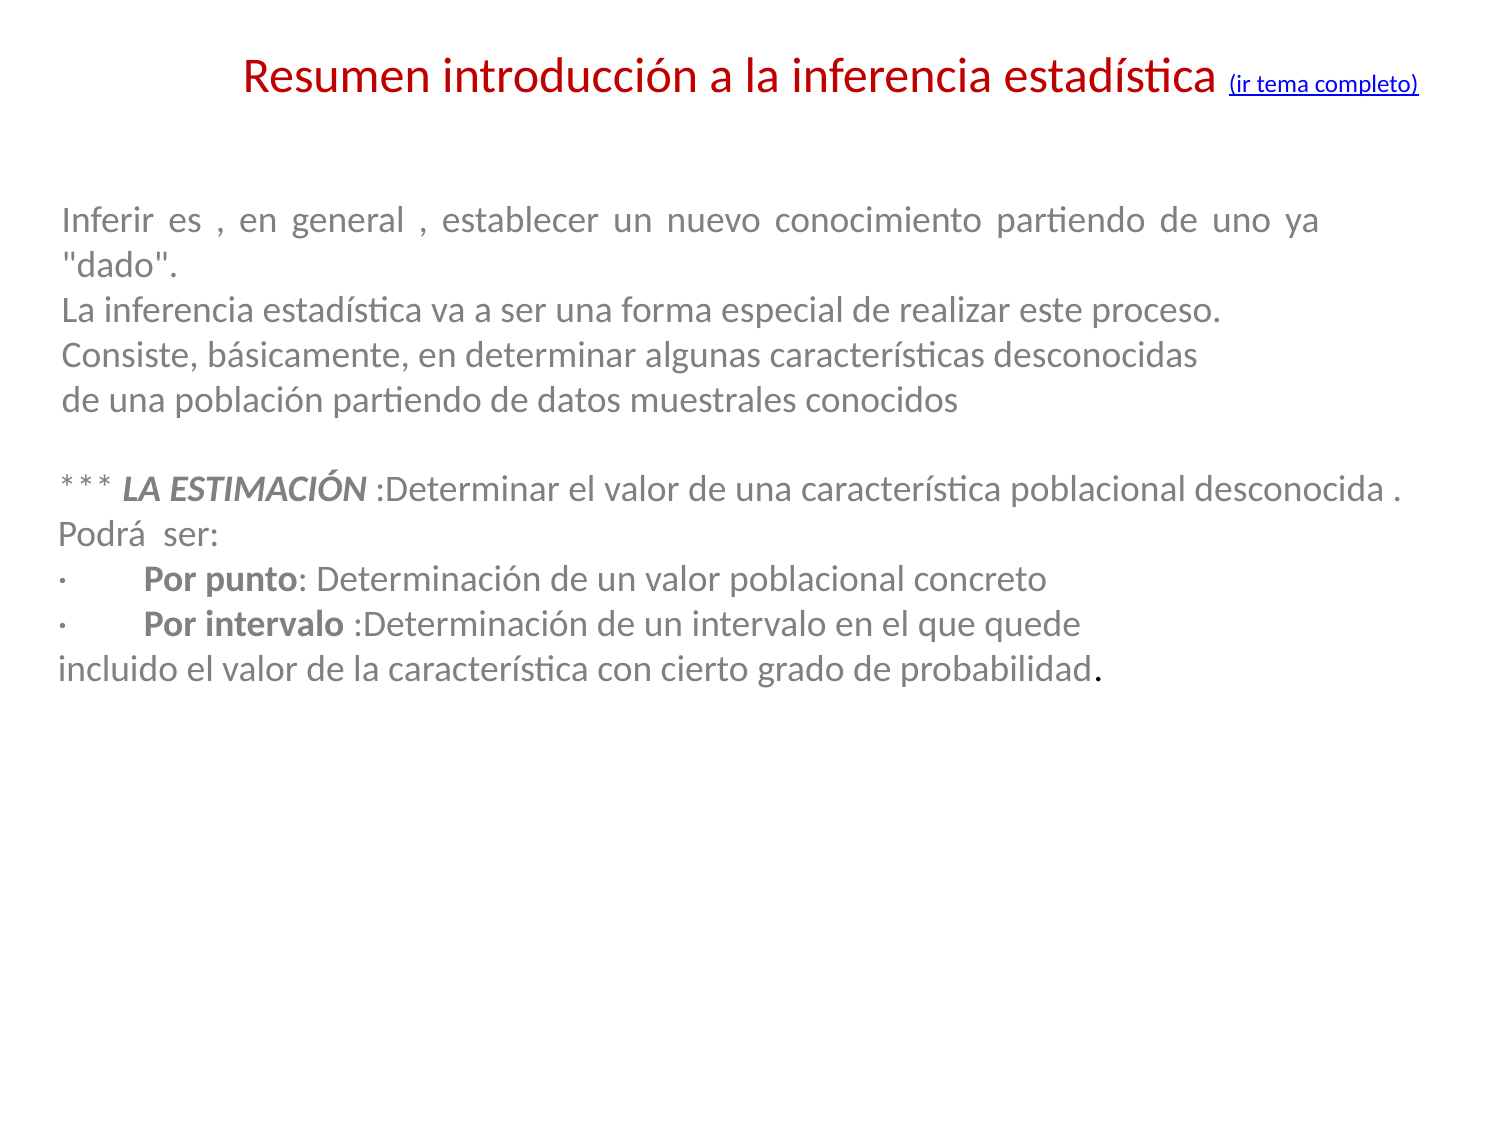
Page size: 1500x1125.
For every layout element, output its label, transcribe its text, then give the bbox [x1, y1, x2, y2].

text_box *** LA ESTIMACIÓN :Determinar el valor de una característica poblacional desconocida . Podrá ser: · Por punto: Determinación de un valor poblacional concreto · Por intervalo :Determinación de un intervalo en el que quede incluido el valor de la característica con cierto grado de probabilidad. [43, 456, 1427, 742]
text_box Inferir es , en general , establecer un nuevo conocimiento partiendo de uno ya "dado". La inferencia estadística va a ser una forma especial de realizar este proceso. Consiste, básicamente, en determinar algunas características desconocidas de una población partiendo de datos muestrales conocidos [46, 187, 1336, 456]
text_box Resumen introducción a la inferencia estadística (ir tema completo) [228, 35, 1434, 110]
